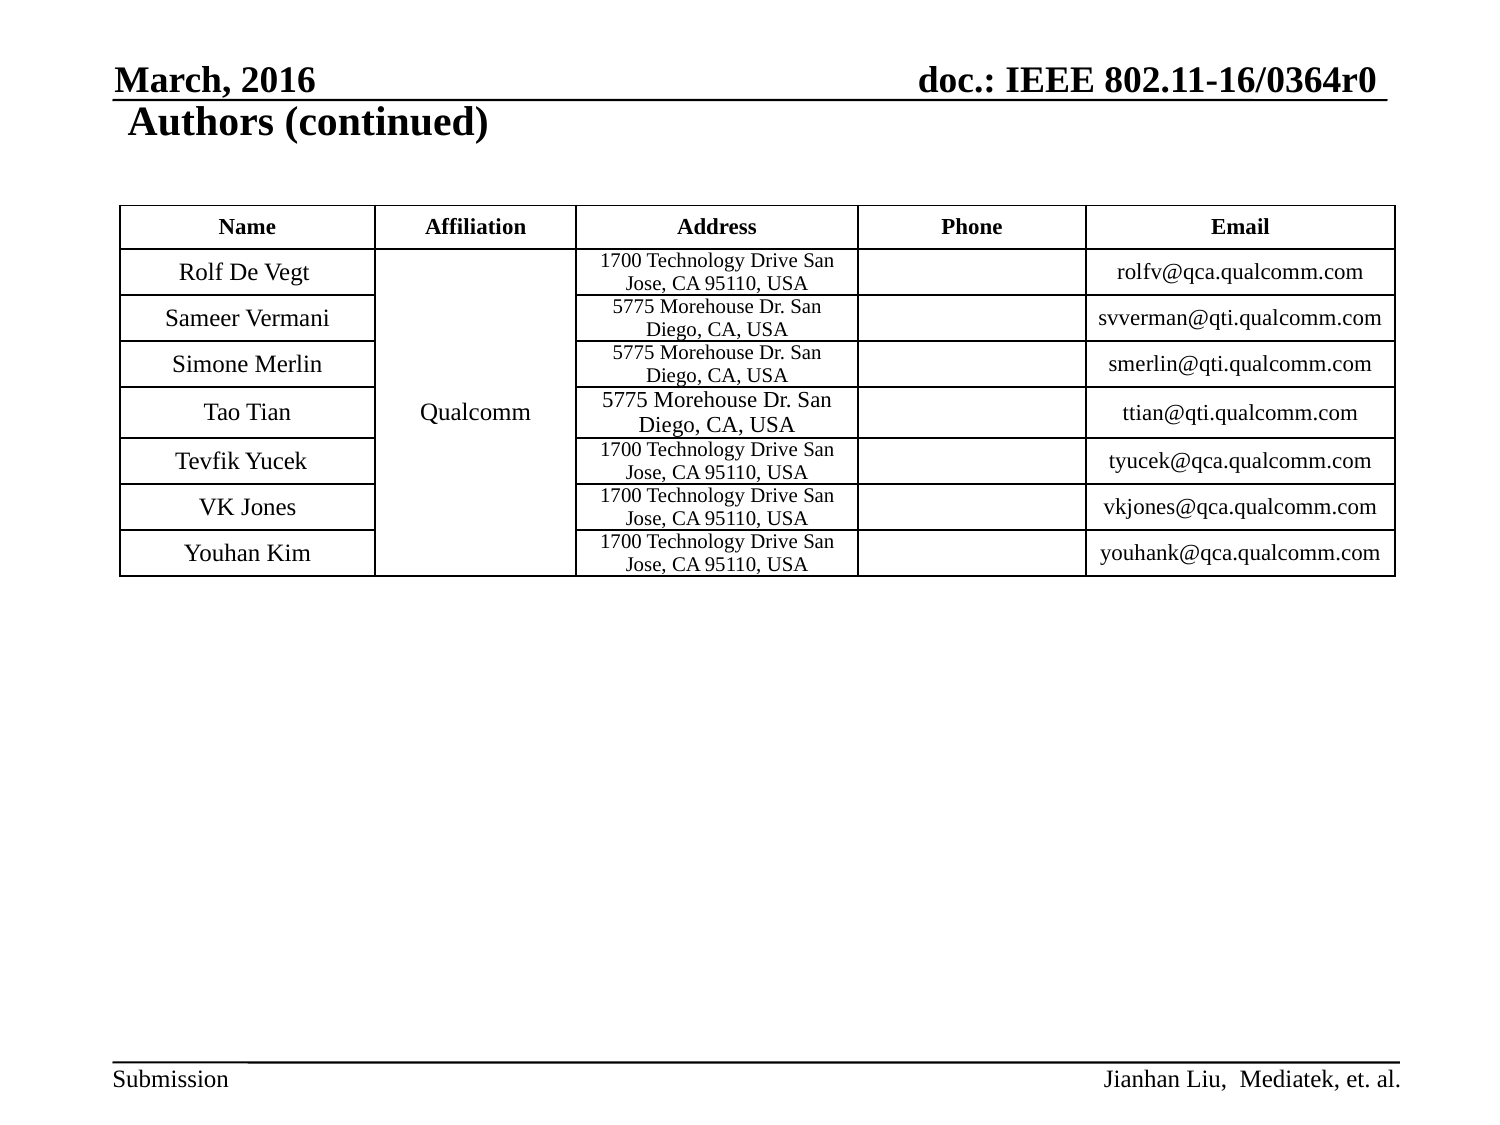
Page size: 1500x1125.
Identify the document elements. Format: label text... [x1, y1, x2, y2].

table_cell VK Jones [121, 485, 374, 529]
table_cell [859, 342, 1085, 386]
table_header Affiliation [376, 206, 575, 248]
table_cell Youhan Kim [121, 531, 374, 575]
table_cell svverman@qti.qualcomm.com [1087, 296, 1394, 340]
table_cell Qualcomm [376, 250, 575, 575]
table_cell vkjones@qca.qualcomm.com [1087, 485, 1394, 529]
table_cell youhank@qca.qualcomm.com [1087, 531, 1394, 575]
table_cell 1700 Technology Drive San Jose, CA 95110, USA [577, 531, 857, 575]
title Authors (continued) [112, 99, 1388, 138]
table_cell [859, 296, 1085, 340]
table_cell 5775 Morehouse Dr. San Diego, CA, USA [577, 342, 857, 386]
footer Jianhan Liu, Mediatek, et. al. [1092, 1061, 1402, 1093]
table_cell [859, 531, 1085, 575]
table_cell Tao Tian [121, 388, 374, 437]
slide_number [114, 0, 318, 101]
table_cell rolfv@qca.qualcomm.com [1087, 250, 1394, 294]
table_cell Tevfik Yucek [121, 439, 374, 483]
table_cell 5775 Morehouse Dr. San Diego, CA, USA [577, 388, 857, 437]
table_header Address [577, 206, 857, 248]
table_header Phone [859, 206, 1085, 248]
table_cell 5775 Morehouse Dr. San Diego, CA, USA [577, 296, 857, 340]
table_cell Rolf De Vegt [121, 250, 374, 294]
table_cell 1700 Technology Drive San Jose, CA 95110, USA [577, 250, 857, 294]
table_cell 1700 Technology Drive San Jose, CA 95110, USA [577, 485, 857, 529]
table_cell [859, 250, 1085, 294]
table_cell [859, 439, 1085, 483]
table_header Name [121, 206, 374, 248]
table_cell smerlin@qti.qualcomm.com [1087, 342, 1394, 386]
table_cell [859, 485, 1085, 529]
table_cell Simone Merlin [121, 342, 374, 386]
table_cell Sameer Vermani [121, 296, 374, 340]
table_cell ttian@qti.qualcomm.com [1087, 388, 1394, 437]
table_cell 1700 Technology Drive San Jose, CA 95110, USA [577, 439, 857, 483]
table_cell tyucek@qca.qualcomm.com [1087, 439, 1394, 483]
table_cell [859, 388, 1085, 437]
table_header Email [1087, 206, 1394, 248]
